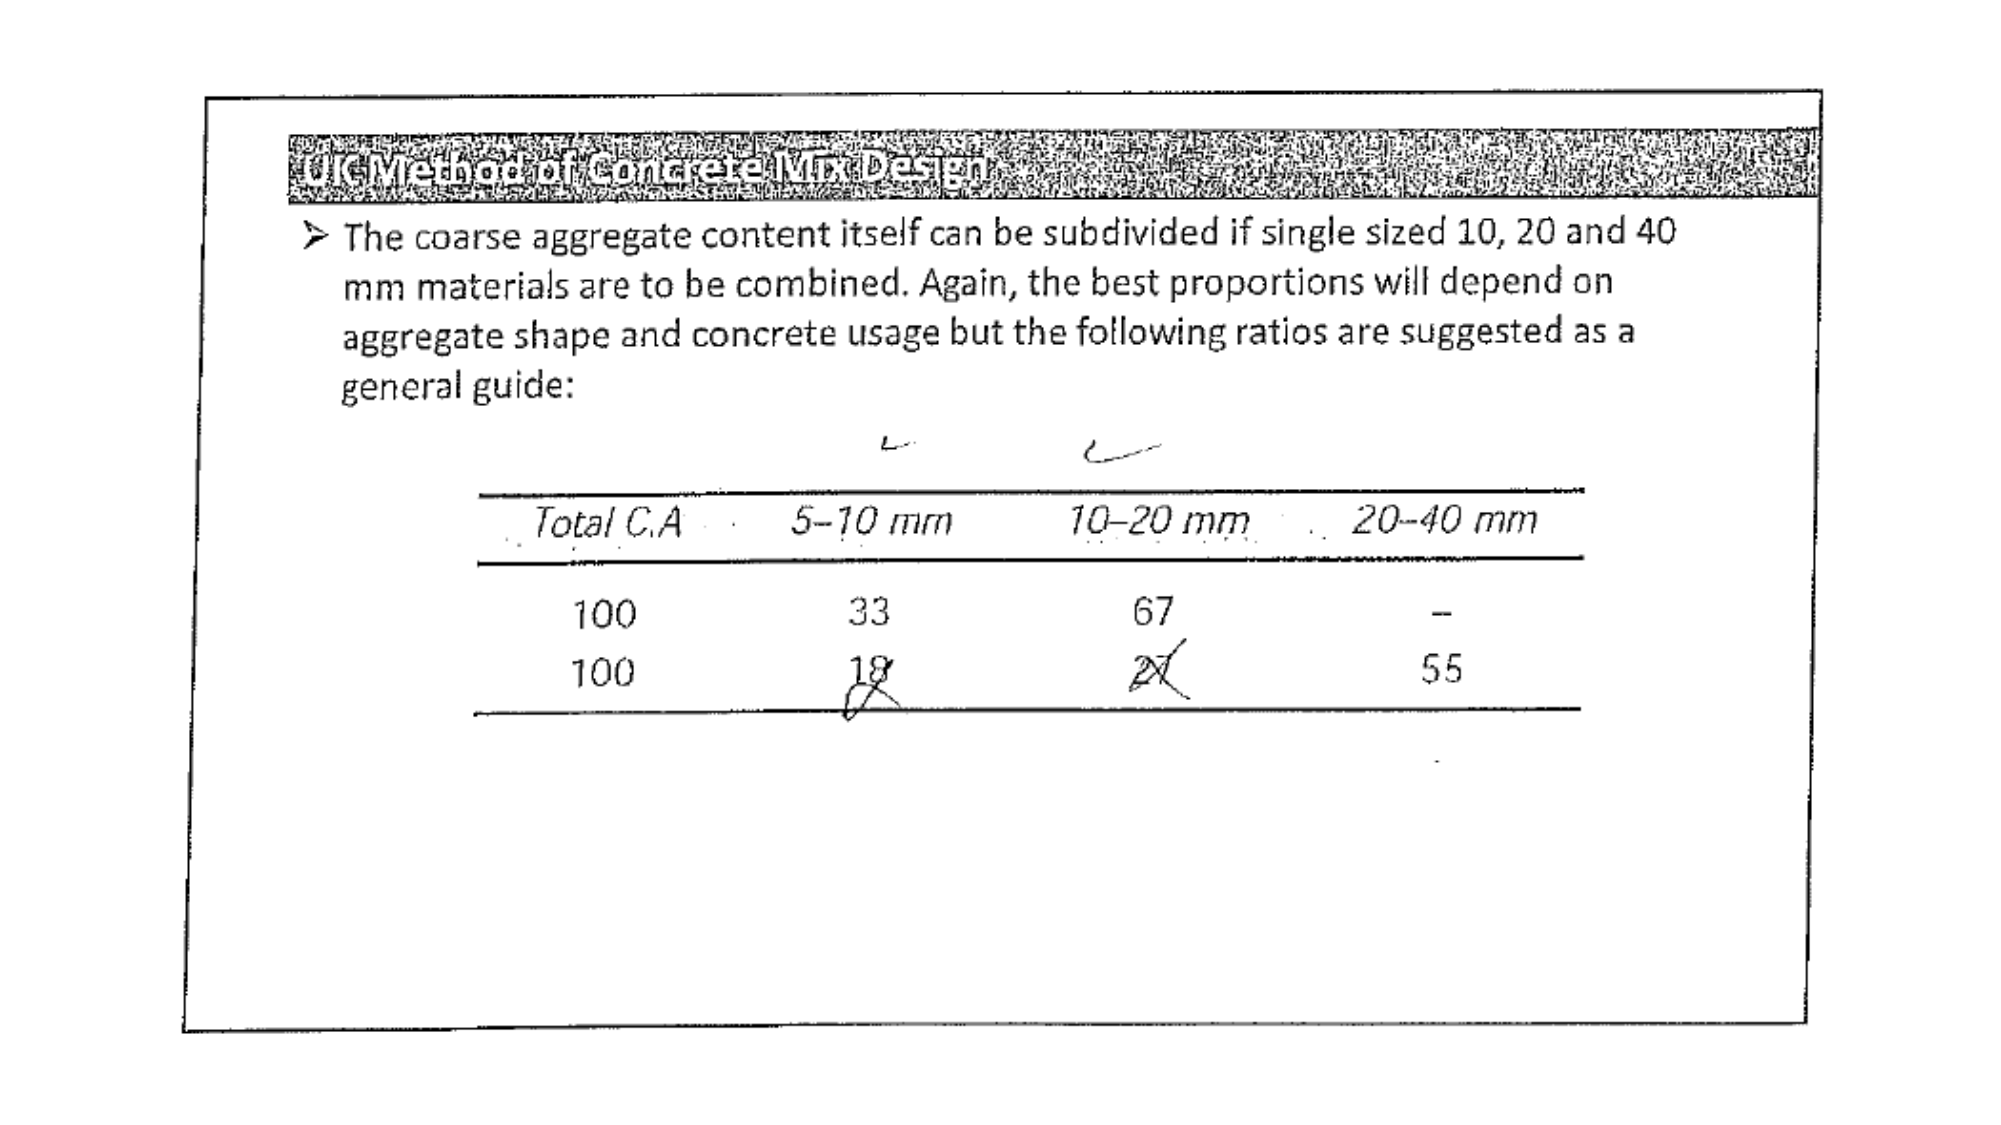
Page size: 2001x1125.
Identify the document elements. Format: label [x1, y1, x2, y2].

picture [148, 72, 1852, 1053]
